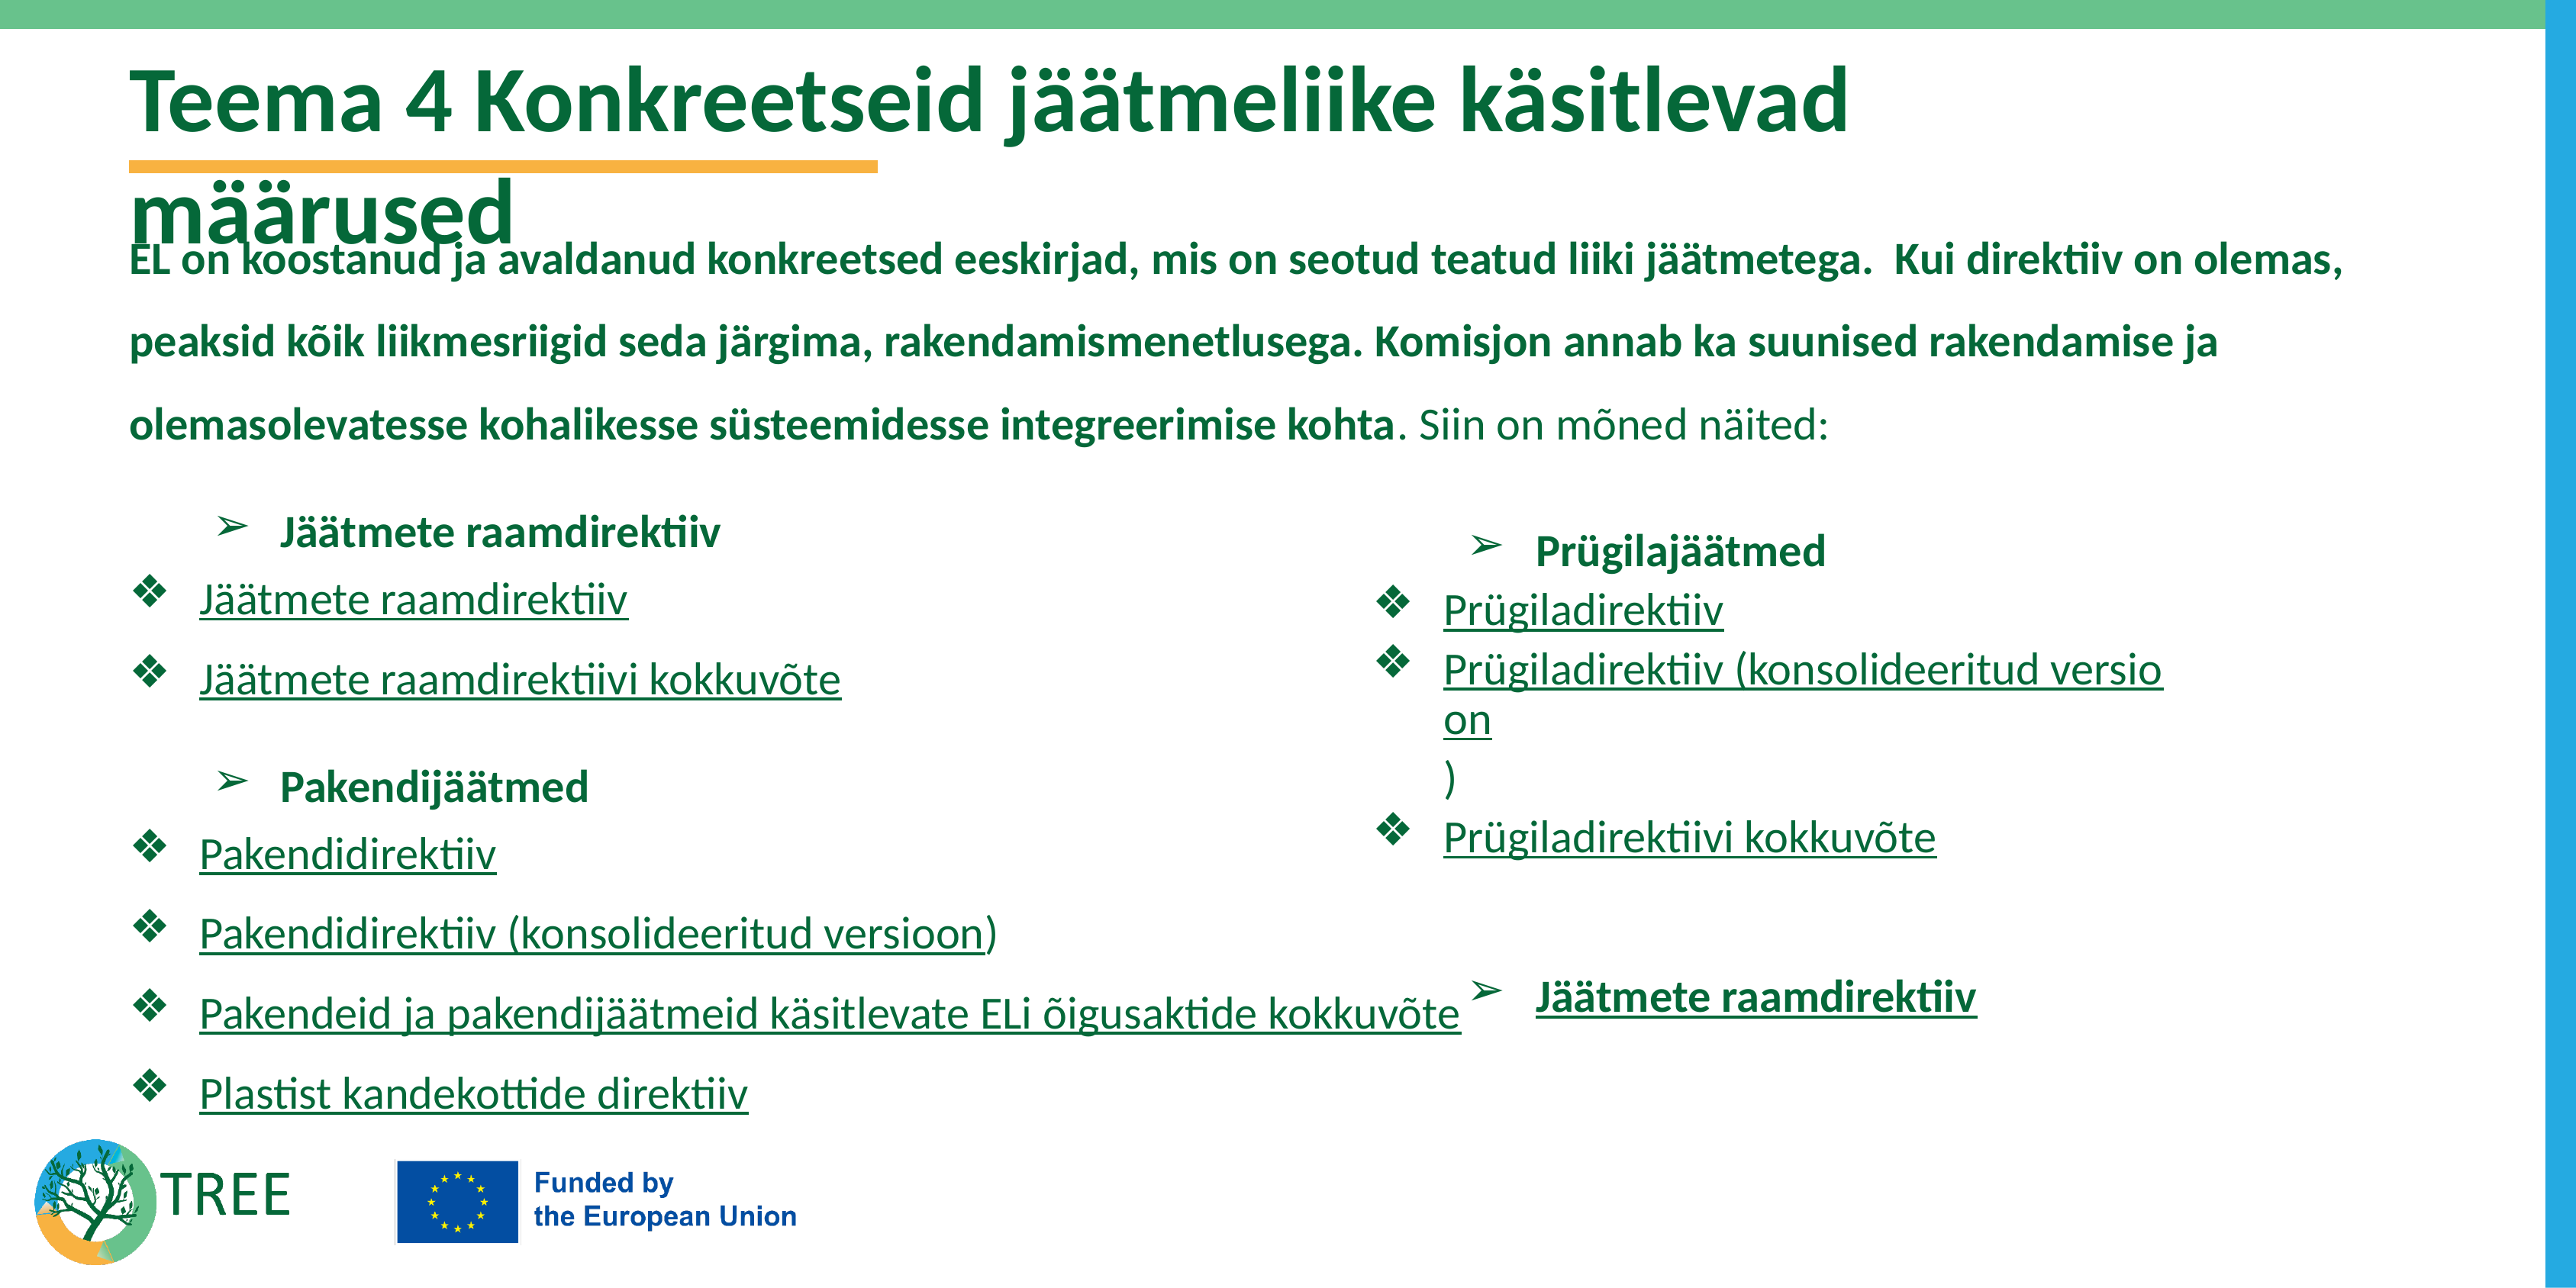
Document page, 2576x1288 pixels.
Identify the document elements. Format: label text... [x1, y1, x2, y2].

text_box EL on koostanud ja avaldanud konkreetsed eeskirjad, mis on seotud teatud liiki jäätmetega. Kui direktiiv on olemas, peaksid kõik liikmesriigid seda järgima, rakendamismenetlusega. Komisjon annab ka suunised rakendamise ja olemasolevatesse kohalikesse süsteemidesse integreerimise kohta. Siin on mõned näited: Jäätmete raamdirektiiv Jäätmete raamdirektiiv Jäätmete raamdirektiivi kokkuvõte Pakendijäätmed Pakendidirektiiv Pakendidirektiiv (konsolideeritud versioon) Pakendeid ja pakendijäätmeid käsitlevate ELi õigusaktide kokkuvõte Plastist kandekottide direktiiv [110, 191, 2498, 1203]
text_box Teema 4 Konkreetseid jäätmeliike käsitlevad määrused [110, 29, 2068, 191]
picture [34, 1139, 289, 1265]
text_box [2545, 0, 2576, 1288]
text_box [0, 0, 2545, 29]
picture [392, 1156, 827, 1248]
text_box Prügilajäätmed Prügiladirektiiv Prügiladirektiiv (konsolideeritud versioon) Prügiladirektiivi kokkuvõte Jäätmete raamdirektiiv [1330, 501, 2204, 1071]
text_box [129, 160, 878, 173]
